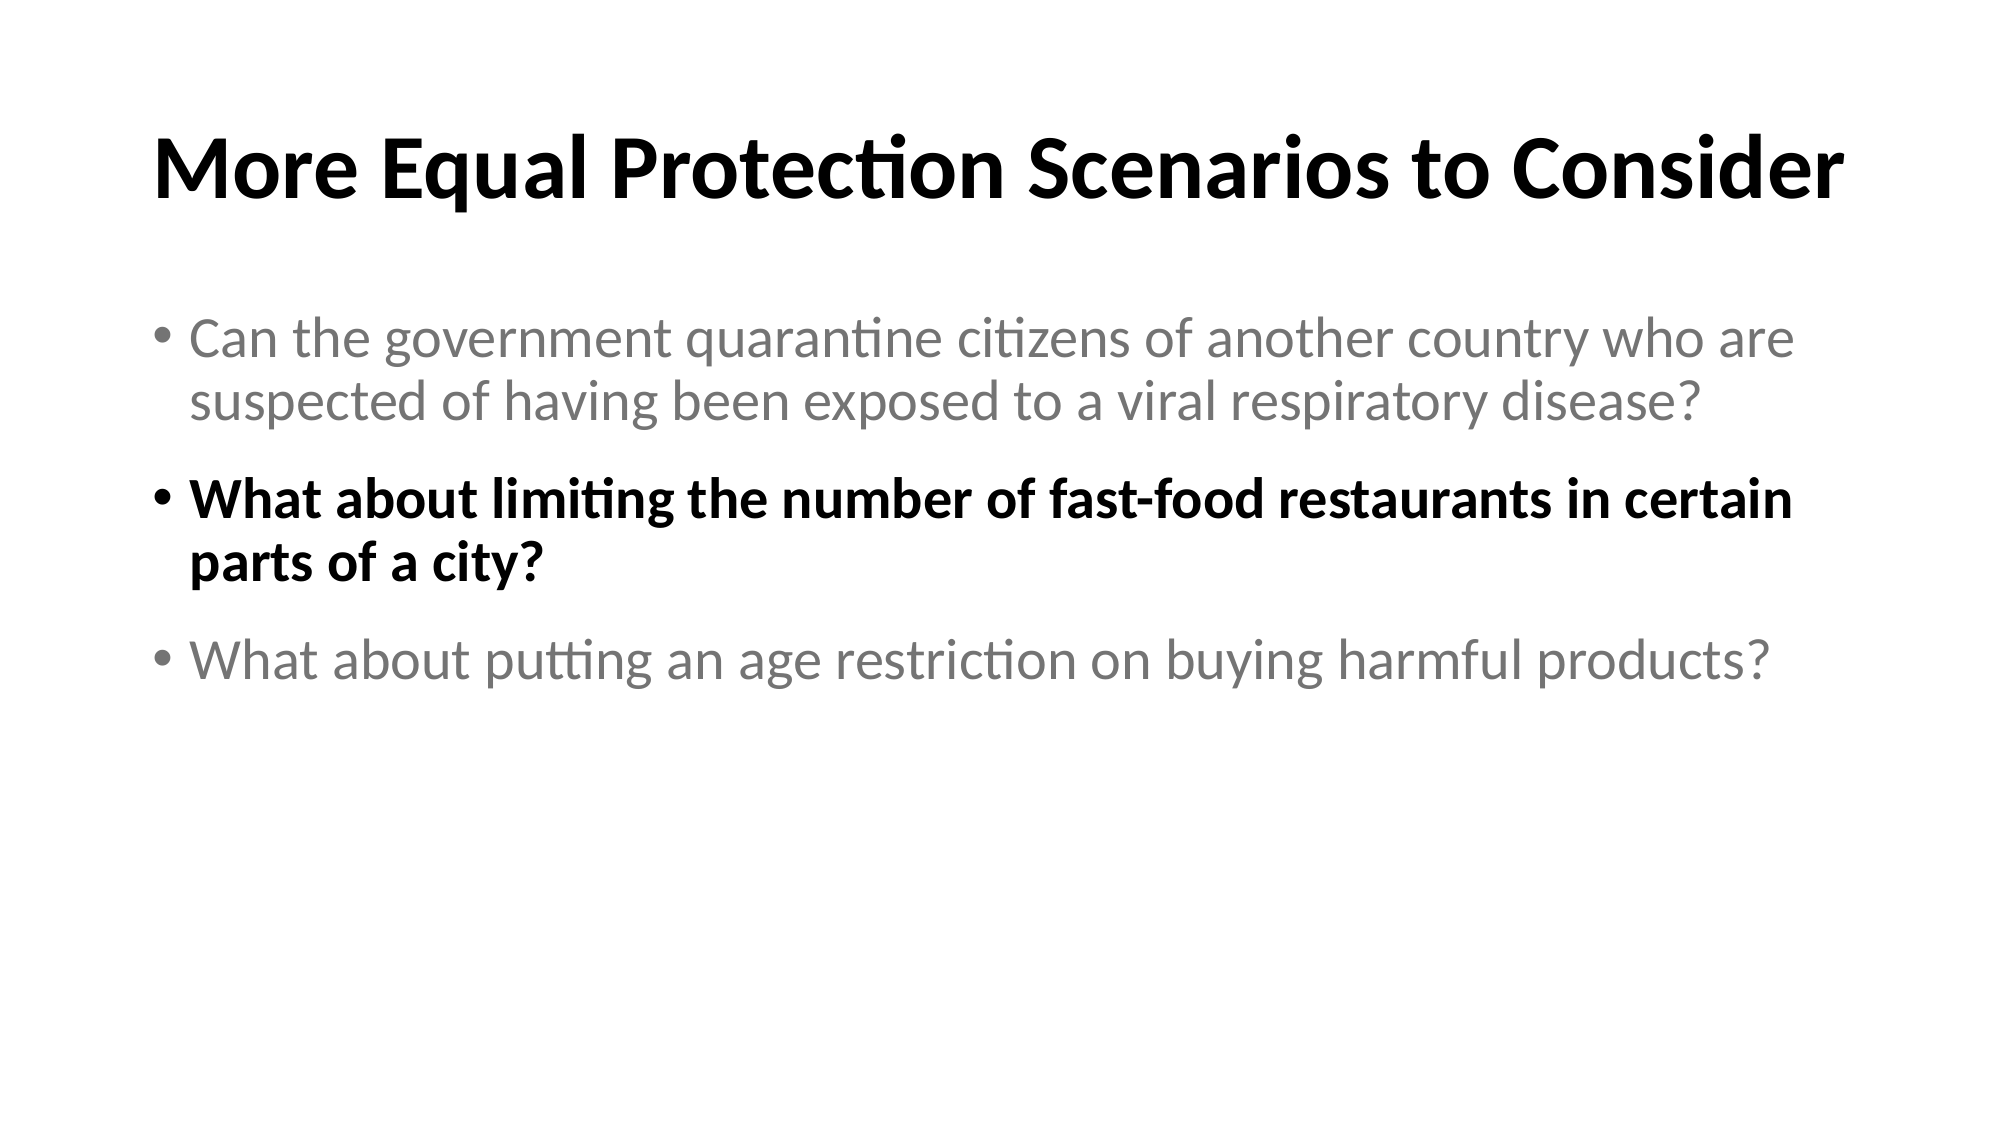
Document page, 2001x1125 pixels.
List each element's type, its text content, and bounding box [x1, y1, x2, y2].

title More Equal Protection Scenarios to Consider 2 [137, 59, 1932, 278]
list Can the government quarantine citizens of another country who are suspected of having been exposed to a viral respiratory disease? What about limiting the number of fast-food restaurants in certain parts of a city? What about putting an age restriction on buying harmful products? [137, 299, 1863, 1014]
